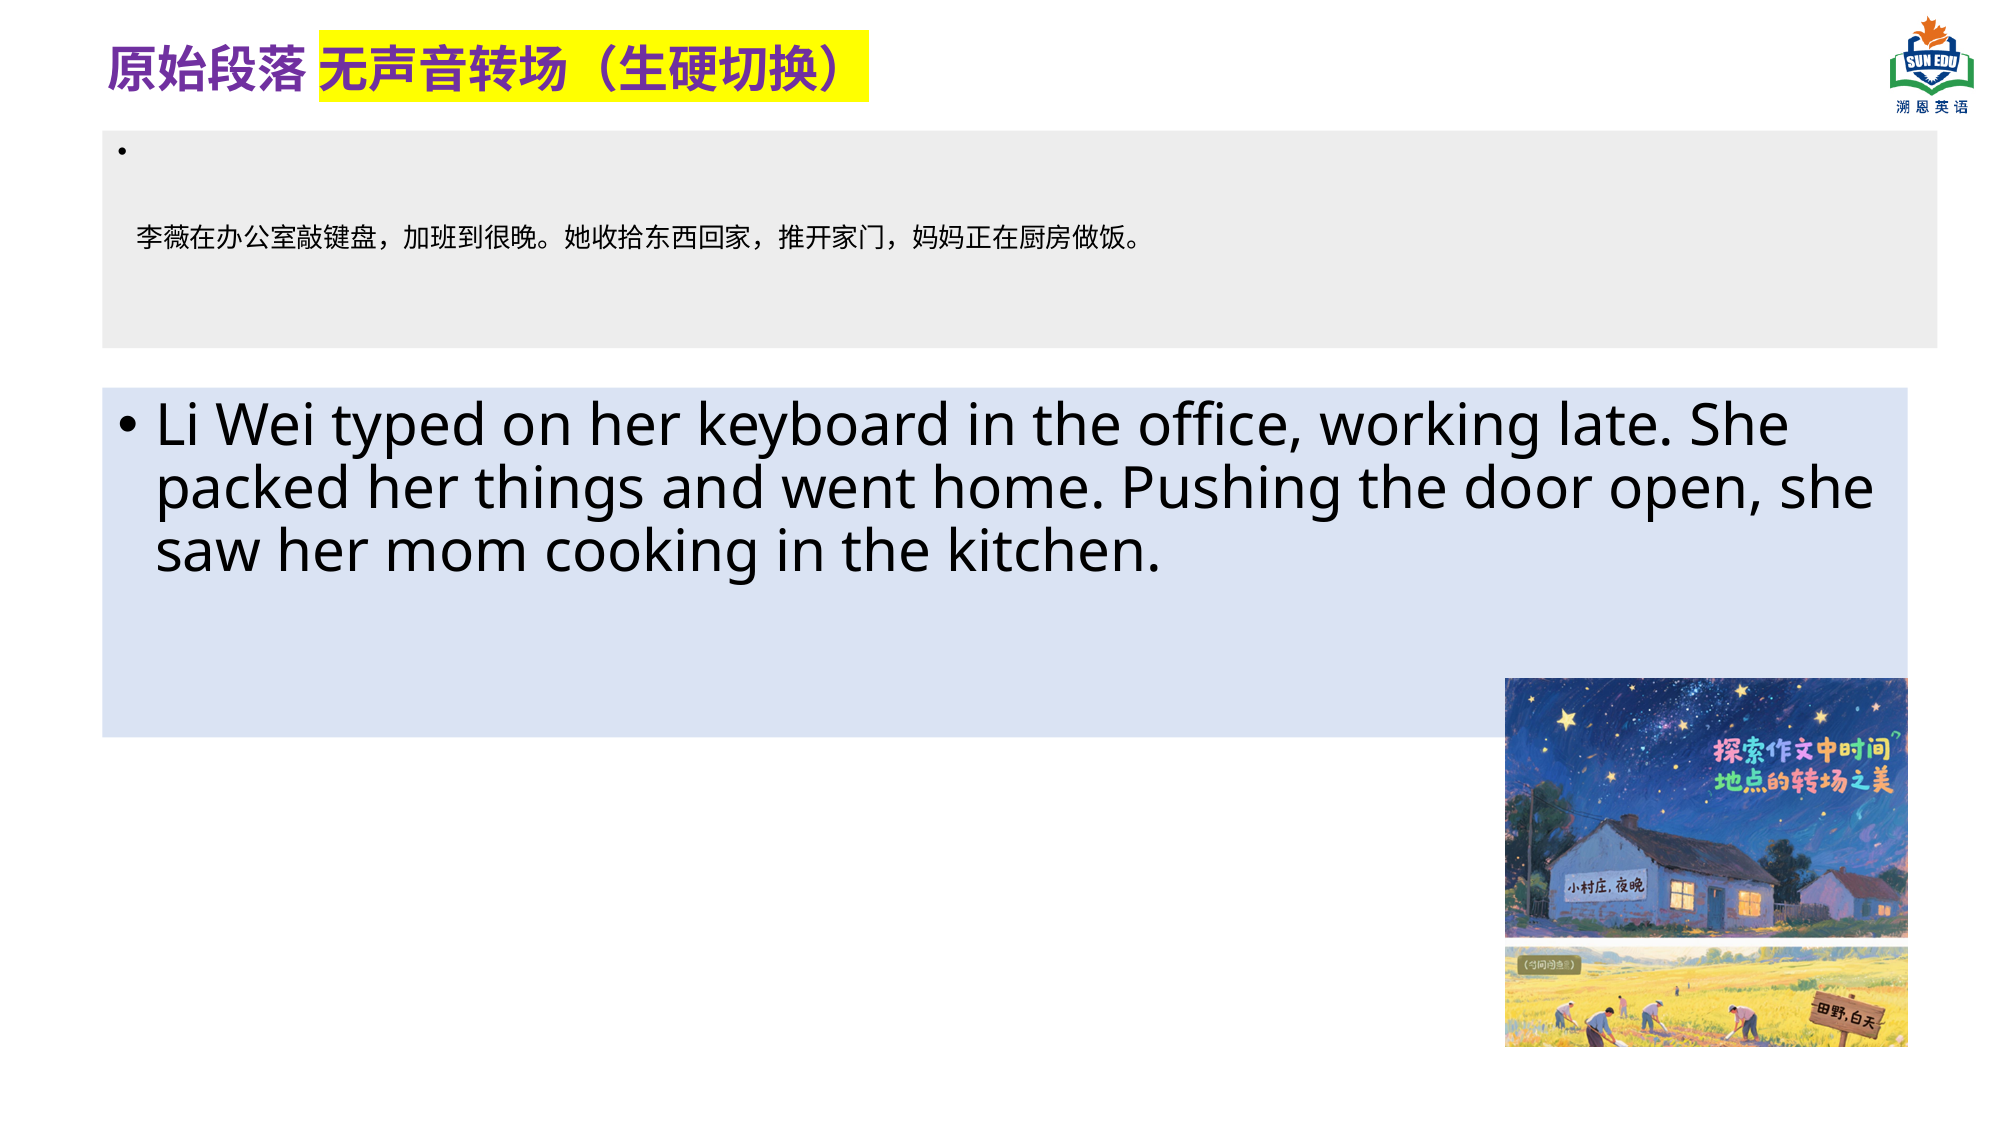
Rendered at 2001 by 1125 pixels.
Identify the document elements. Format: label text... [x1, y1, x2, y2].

picture [1882, 13, 1983, 119]
title 李薇在办公室敲键盘，加班到很晚。她收拾东西回家，推开家门，妈妈正在厨房做饭。 [102, 130, 1938, 349]
picture [1505, 678, 1908, 1047]
list Li Wei typed on her keyboard in the office, working late. She packed her things and went home. Pushing the door open, she saw her mom cooking in the kitchen. [102, 387, 1908, 738]
text_box 原始段落 无声音转场（生硬切换） [92, 30, 1551, 105]
